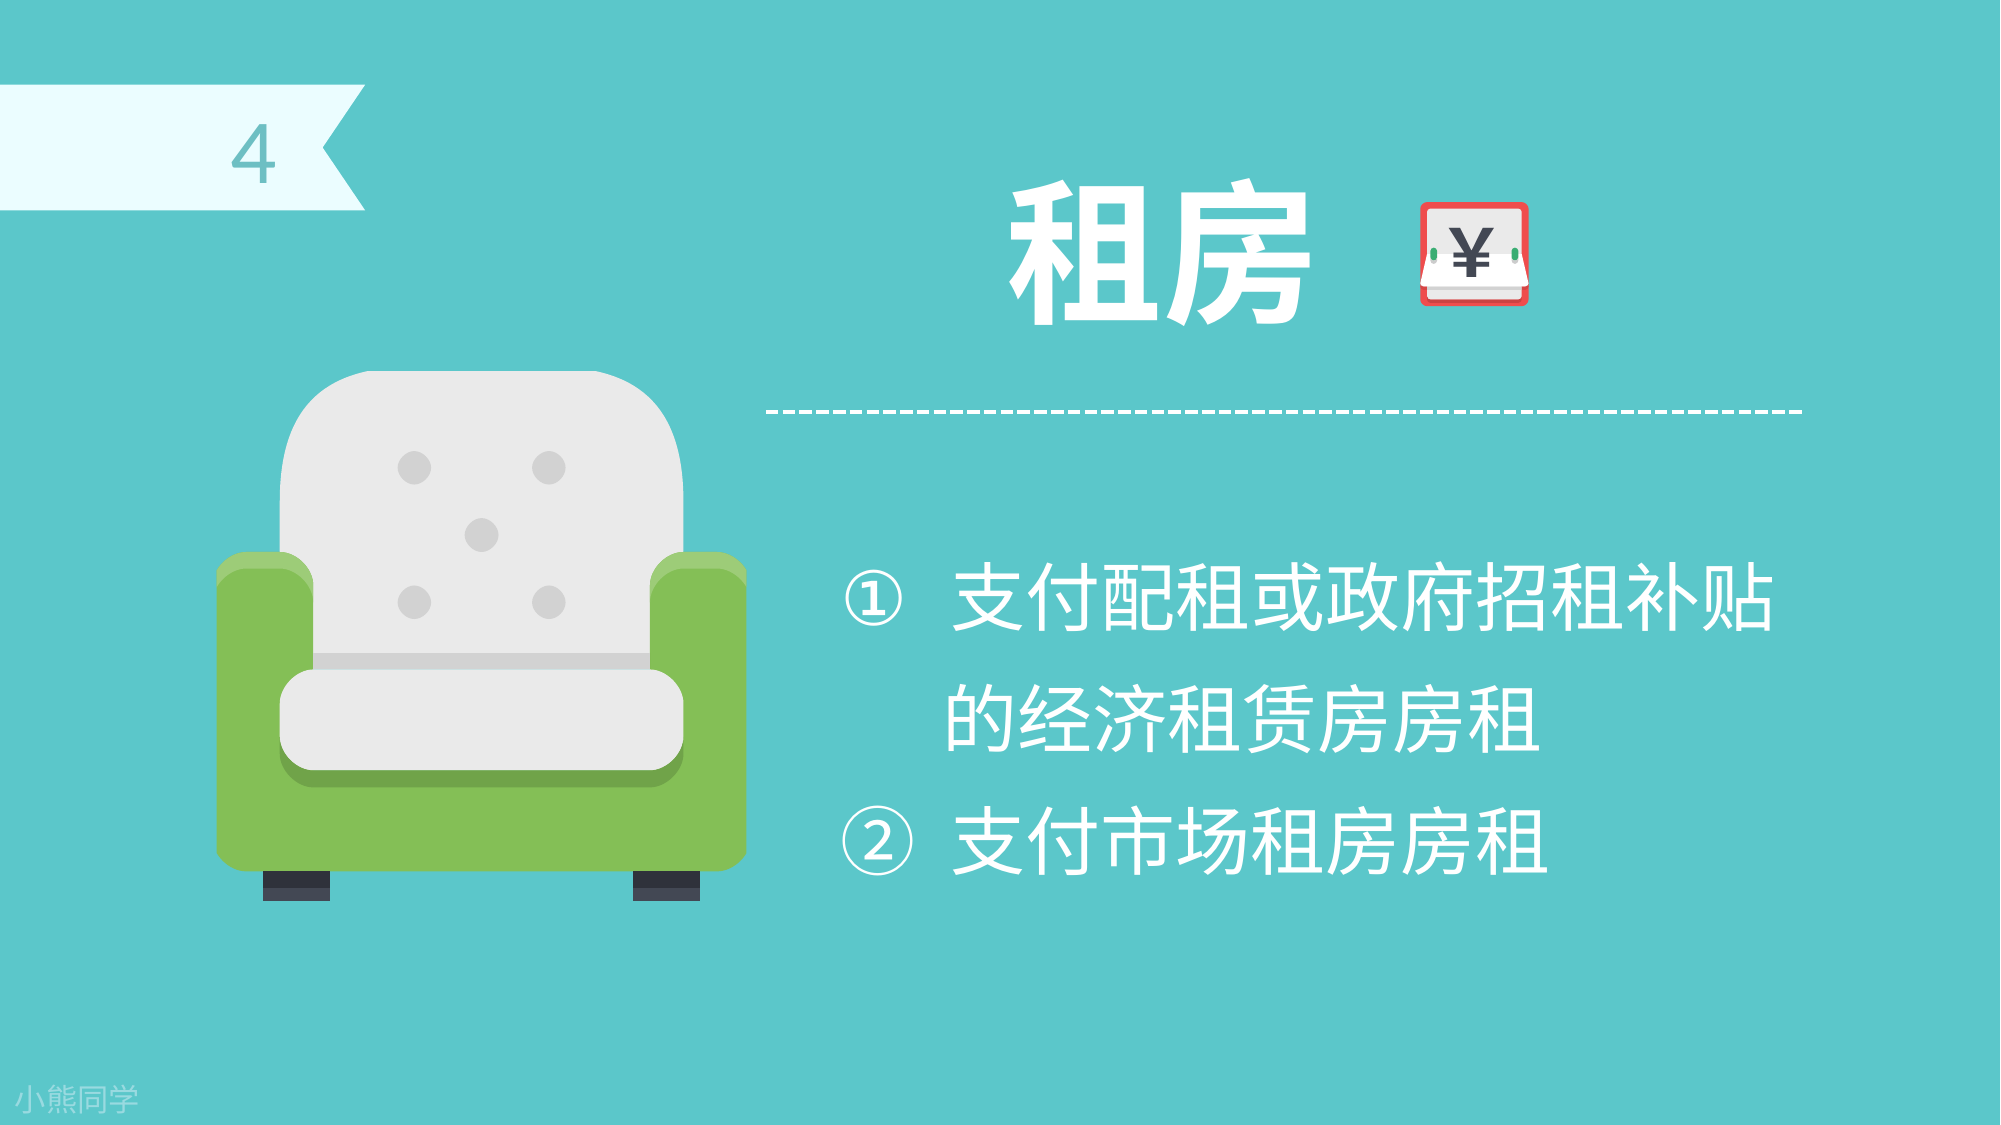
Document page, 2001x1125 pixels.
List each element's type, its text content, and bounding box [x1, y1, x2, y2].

picture [216, 371, 747, 901]
text_box 支付配租或政府招租补贴 [825, 498, 1809, 648]
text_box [1419, 202, 1596, 308]
text_box [0, 83, 368, 212]
text_box 租房 [992, 147, 1445, 350]
text_box 4 [215, 84, 308, 210]
text_box ② 支付市场租房房租 [825, 741, 1826, 892]
text_box 的经济租赁房房租 [927, 620, 1558, 770]
